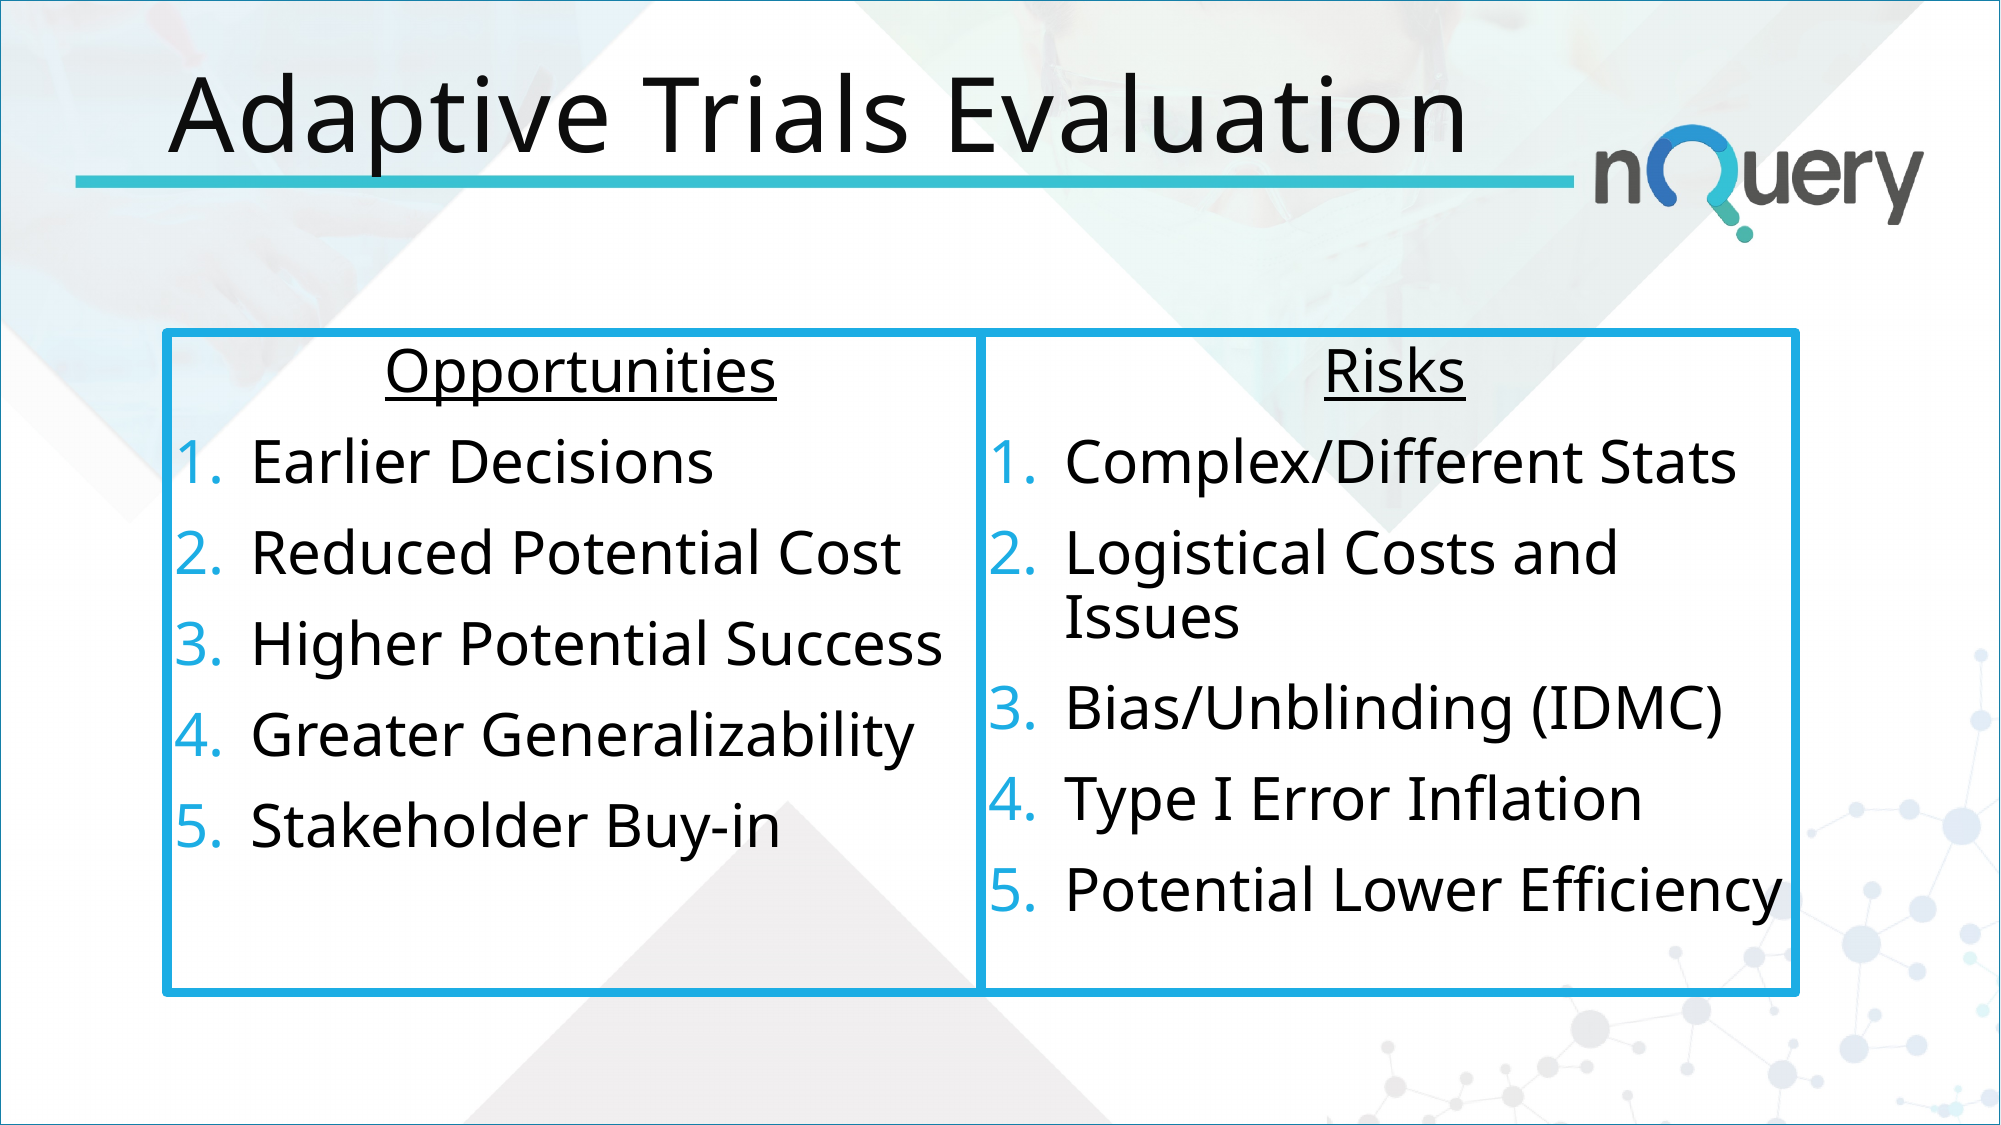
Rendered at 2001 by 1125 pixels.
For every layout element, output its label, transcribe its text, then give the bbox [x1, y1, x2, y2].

title Adaptive Trials Evaluation [72, 0, 1570, 246]
list Opportunities Earlier Decisions Reduced Potential Cost Higher Potential Success Greater Generalizability Stakeholder Buy-in [167, 332, 981, 993]
text_box Risks Complex/Different Stats Logistical Costs and Issues Bias/Unblinding (IDMC) Type I Error Inflation Potential Lower Efficiency [981, 332, 1796, 993]
picture [1, 1, 1999, 1124]
